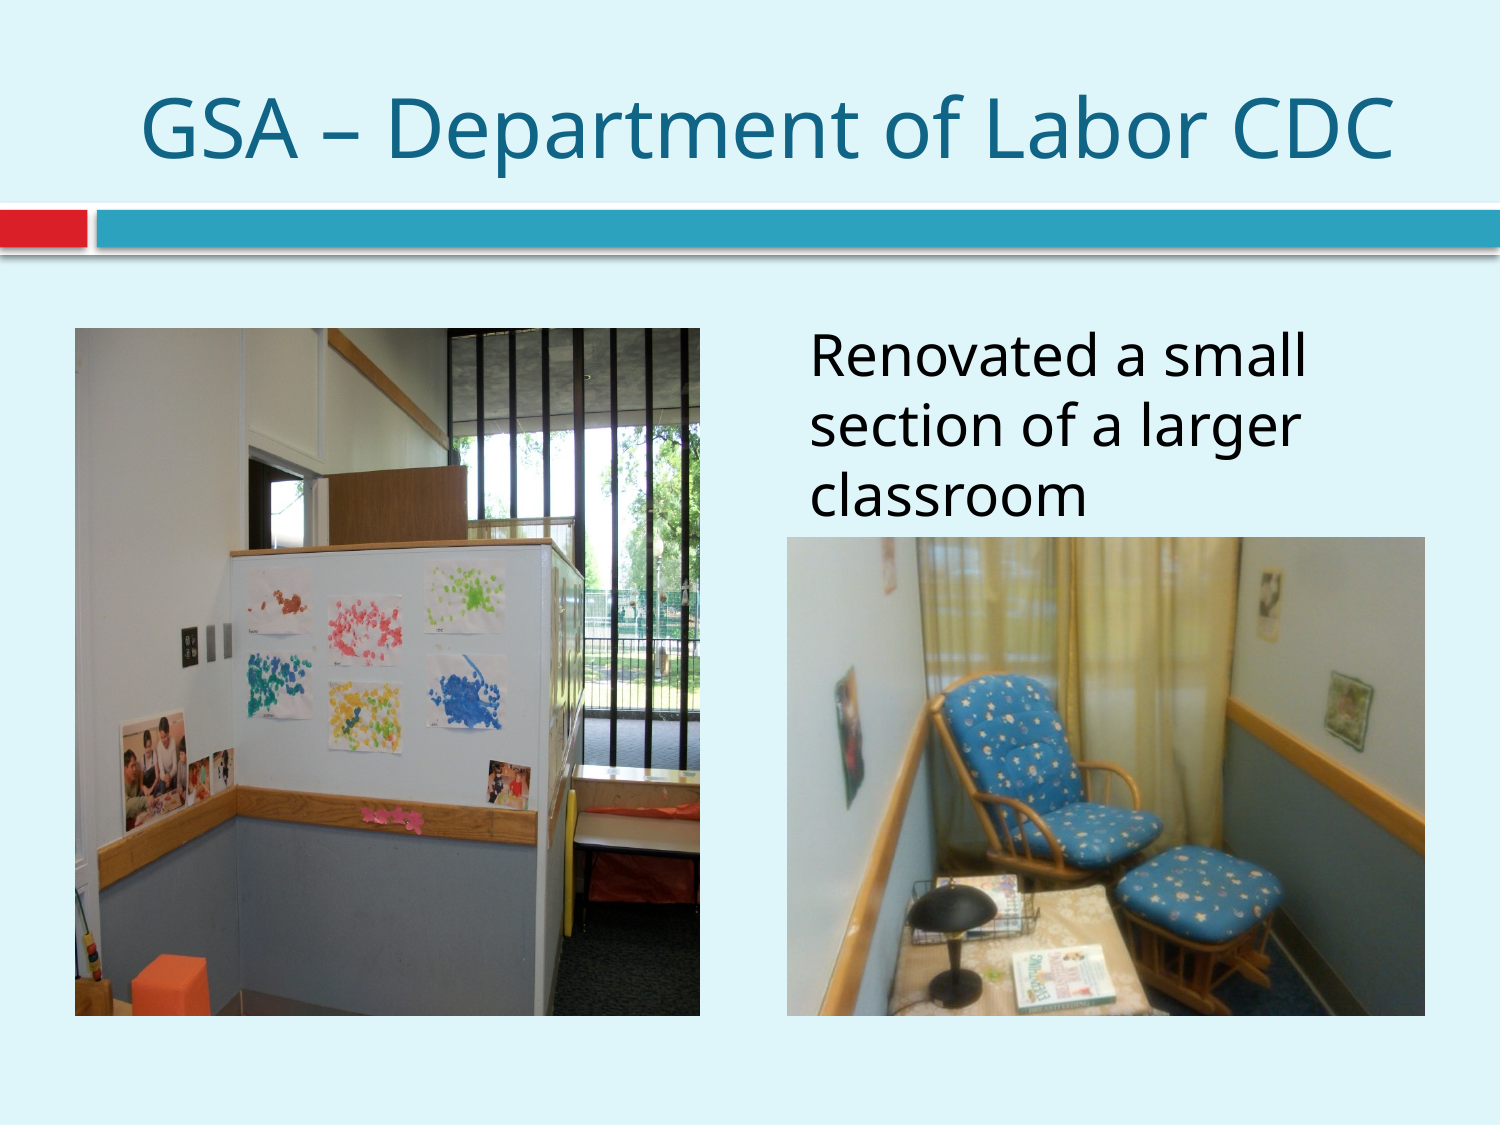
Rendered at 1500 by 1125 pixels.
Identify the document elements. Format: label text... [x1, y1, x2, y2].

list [787, 537, 1426, 1016]
list Renovated a small section of a larger classroom [794, 310, 1433, 526]
text_box GSA – Department of Labor CDC [124, 62, 1463, 188]
picture [74, 327, 701, 1016]
